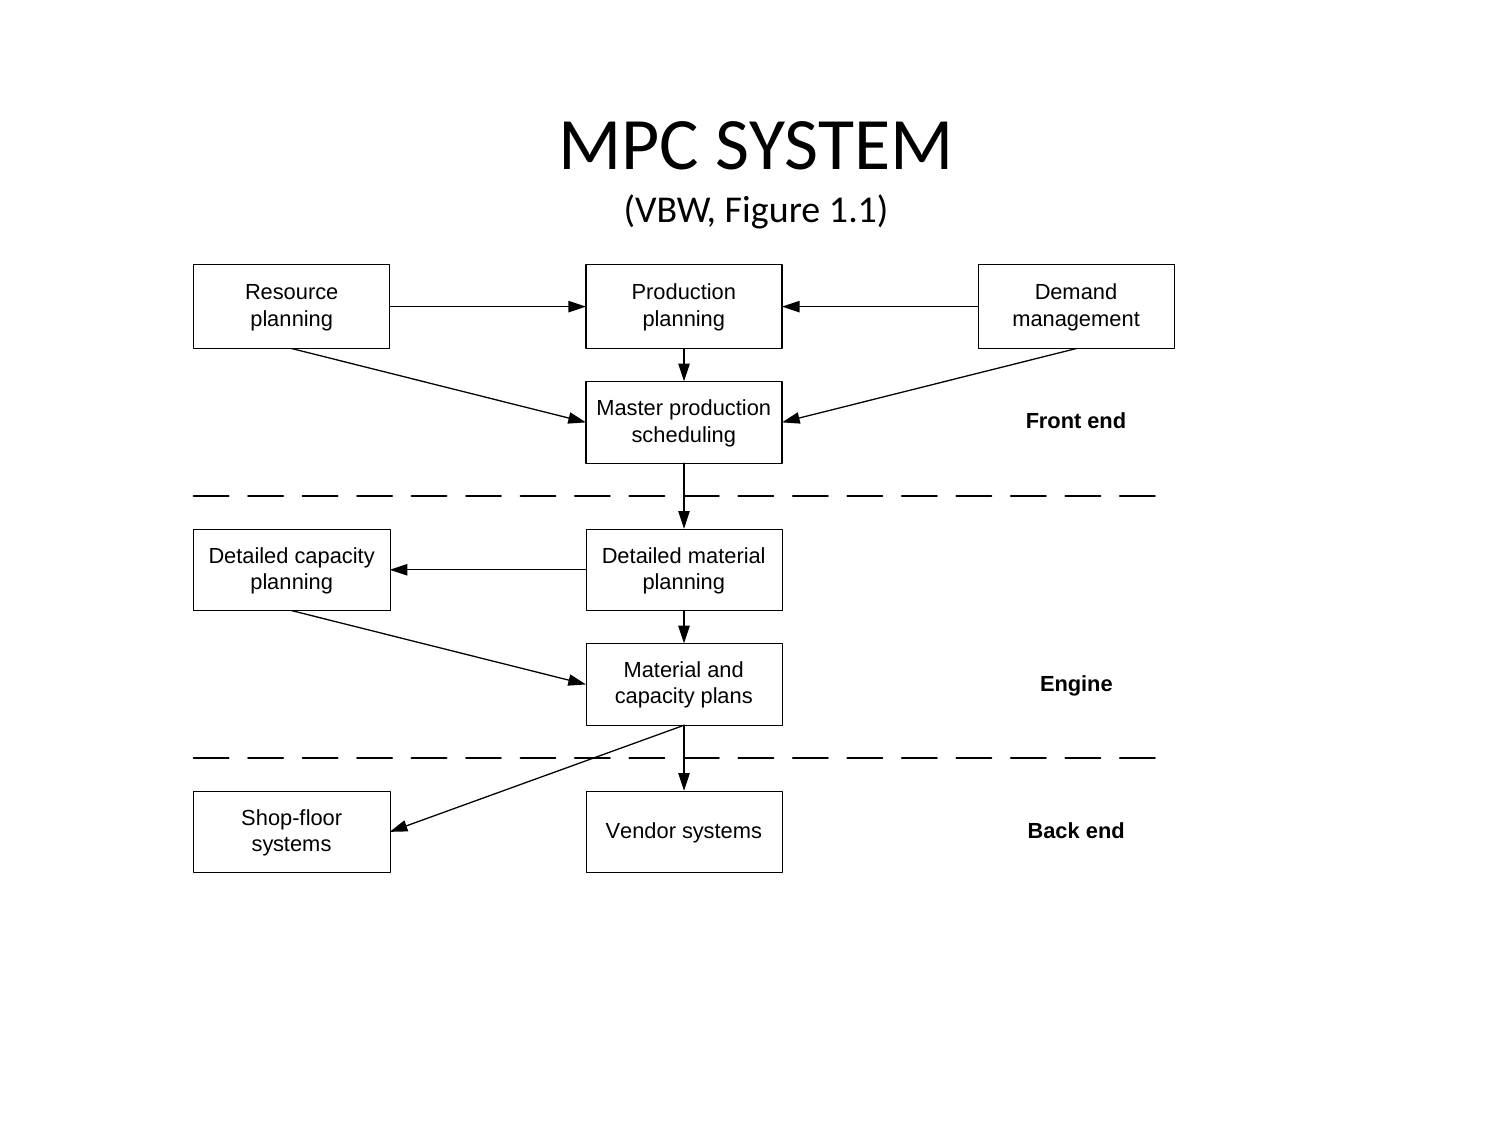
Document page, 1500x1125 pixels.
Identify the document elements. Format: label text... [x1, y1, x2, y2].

title MPC SYSTEM (VBW, Figure 1.1) [125, 87, 1388, 238]
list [191, 262, 1309, 1006]
